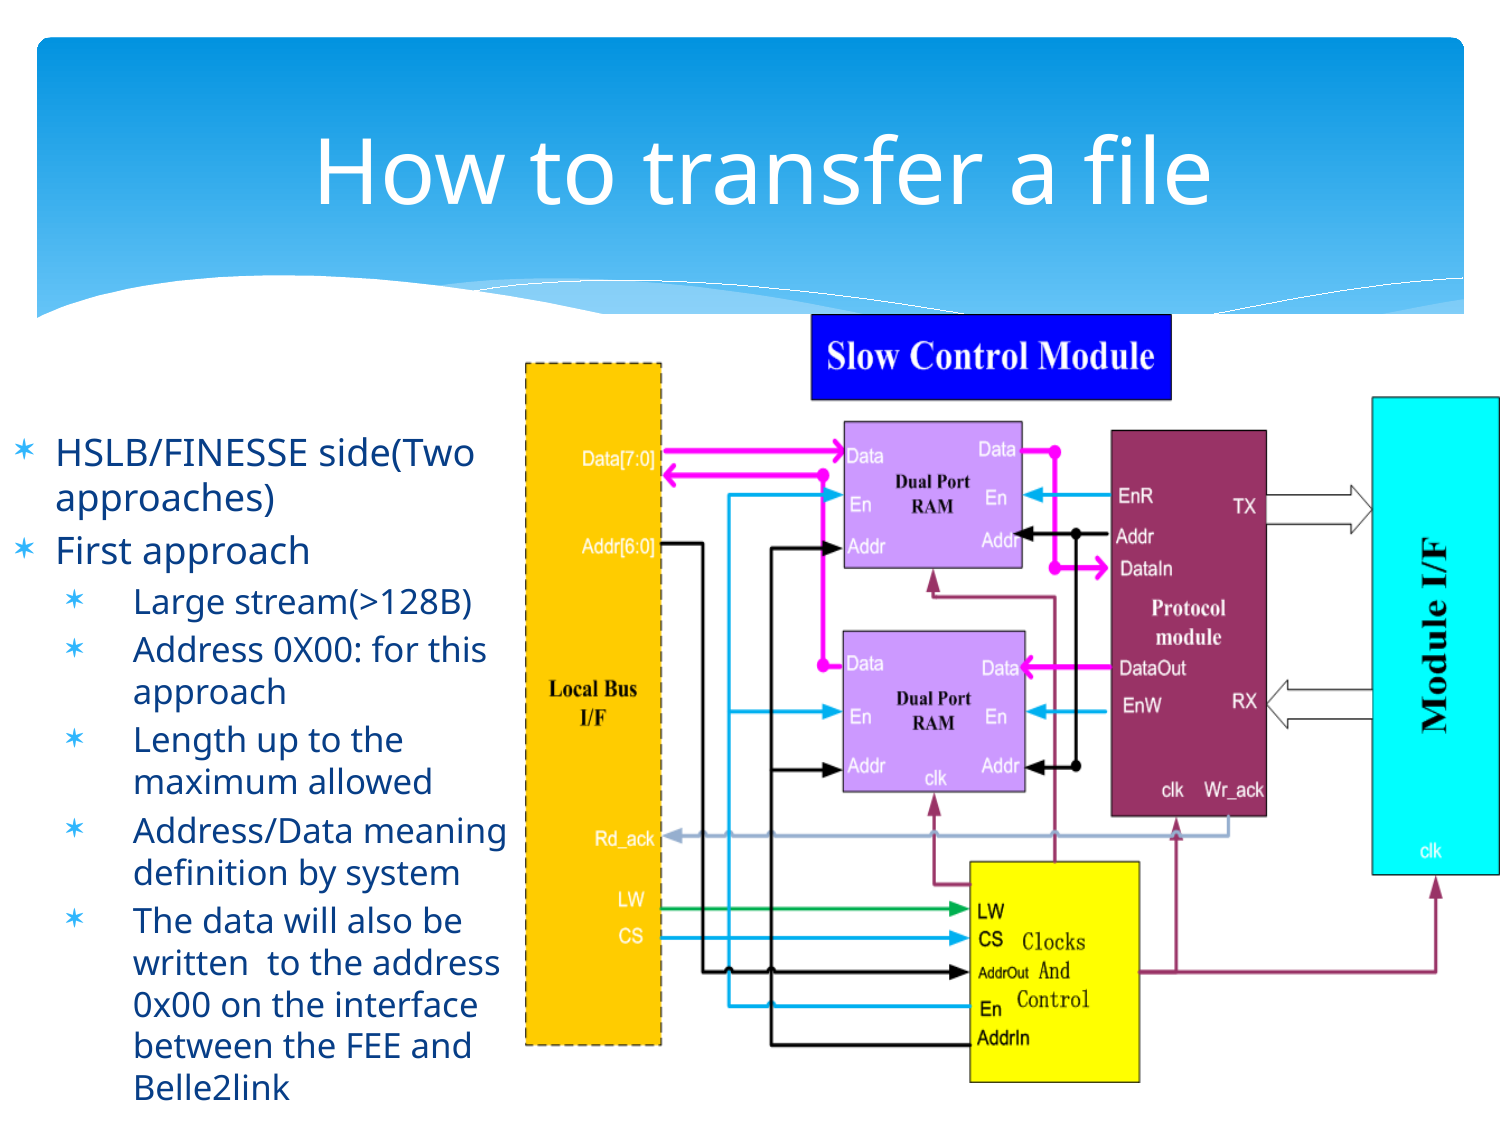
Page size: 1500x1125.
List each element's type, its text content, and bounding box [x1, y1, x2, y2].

title How to transfer a file [88, 101, 1439, 234]
picture [525, 314, 1500, 1083]
list HSLB/FINESSE side(Two approaches) First approach Large stream(>128B) Address 0X00: for this approach Length up to the maximum allowed Address/Data meaning definition by system The data will also be written to the address 0x00 on the interface between the FEE and Belle2link [0, 420, 561, 1125]
